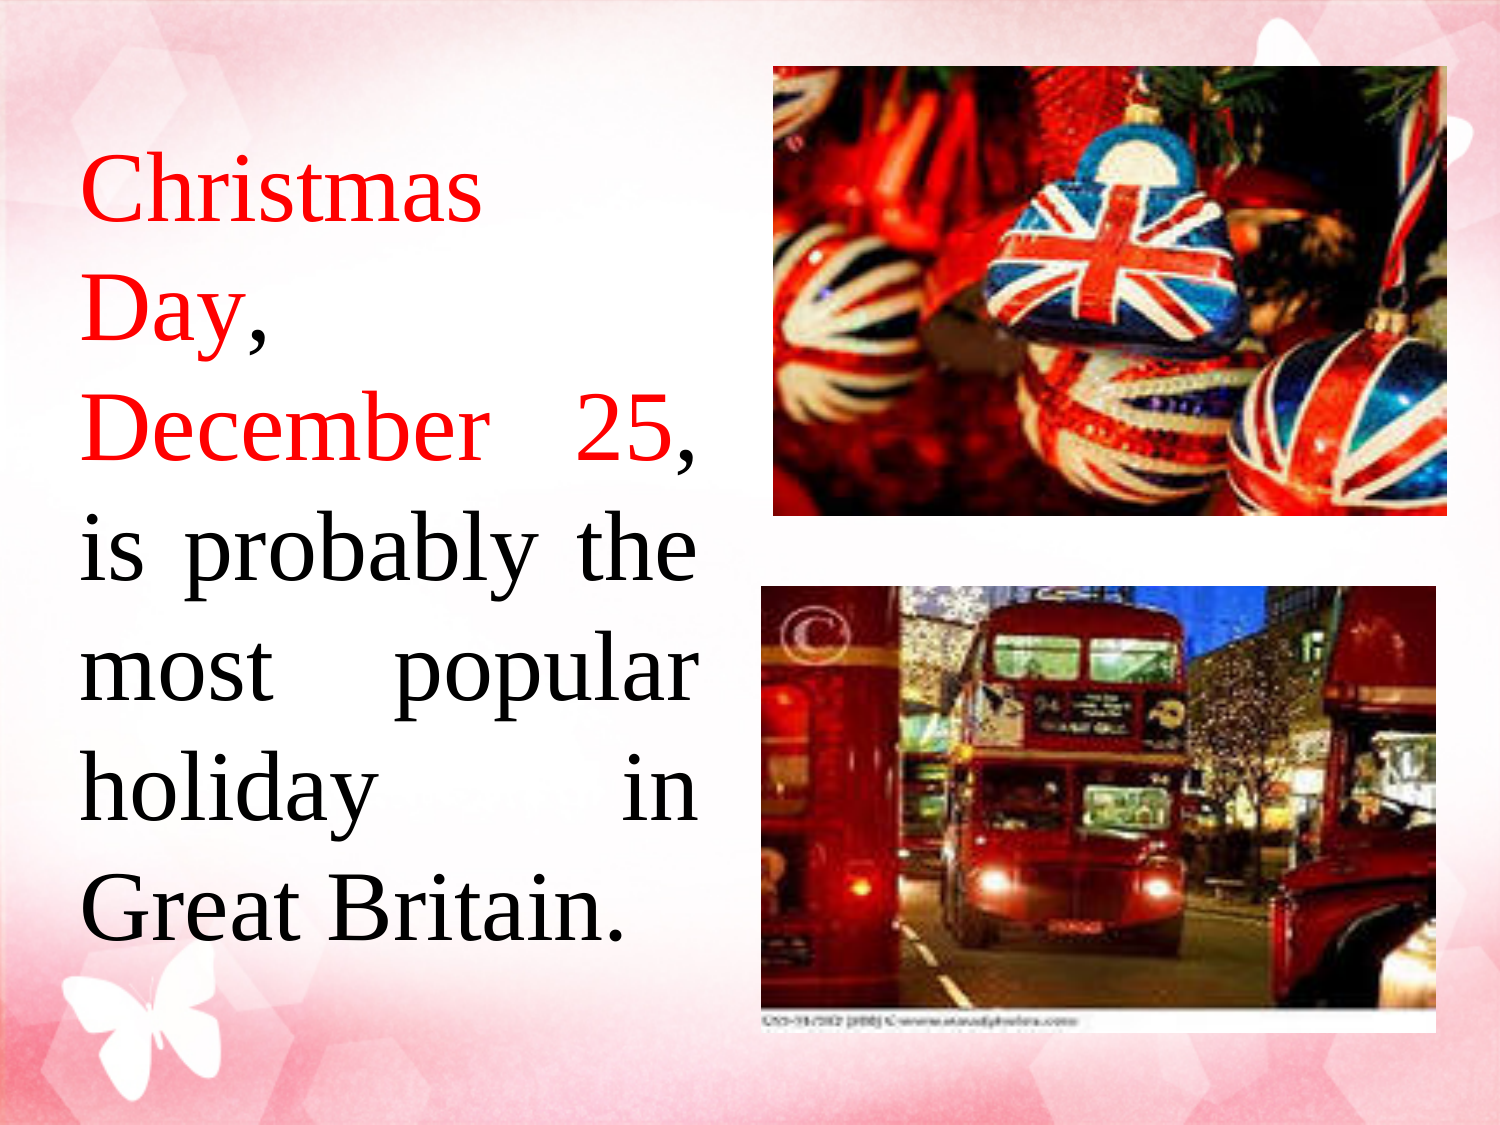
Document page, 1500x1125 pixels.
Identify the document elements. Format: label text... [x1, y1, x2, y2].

text_box Christmas Day, December 25, is probably the most popular holiday in Great Britain. [64, 113, 715, 848]
picture [0, 0, 1500, 1125]
